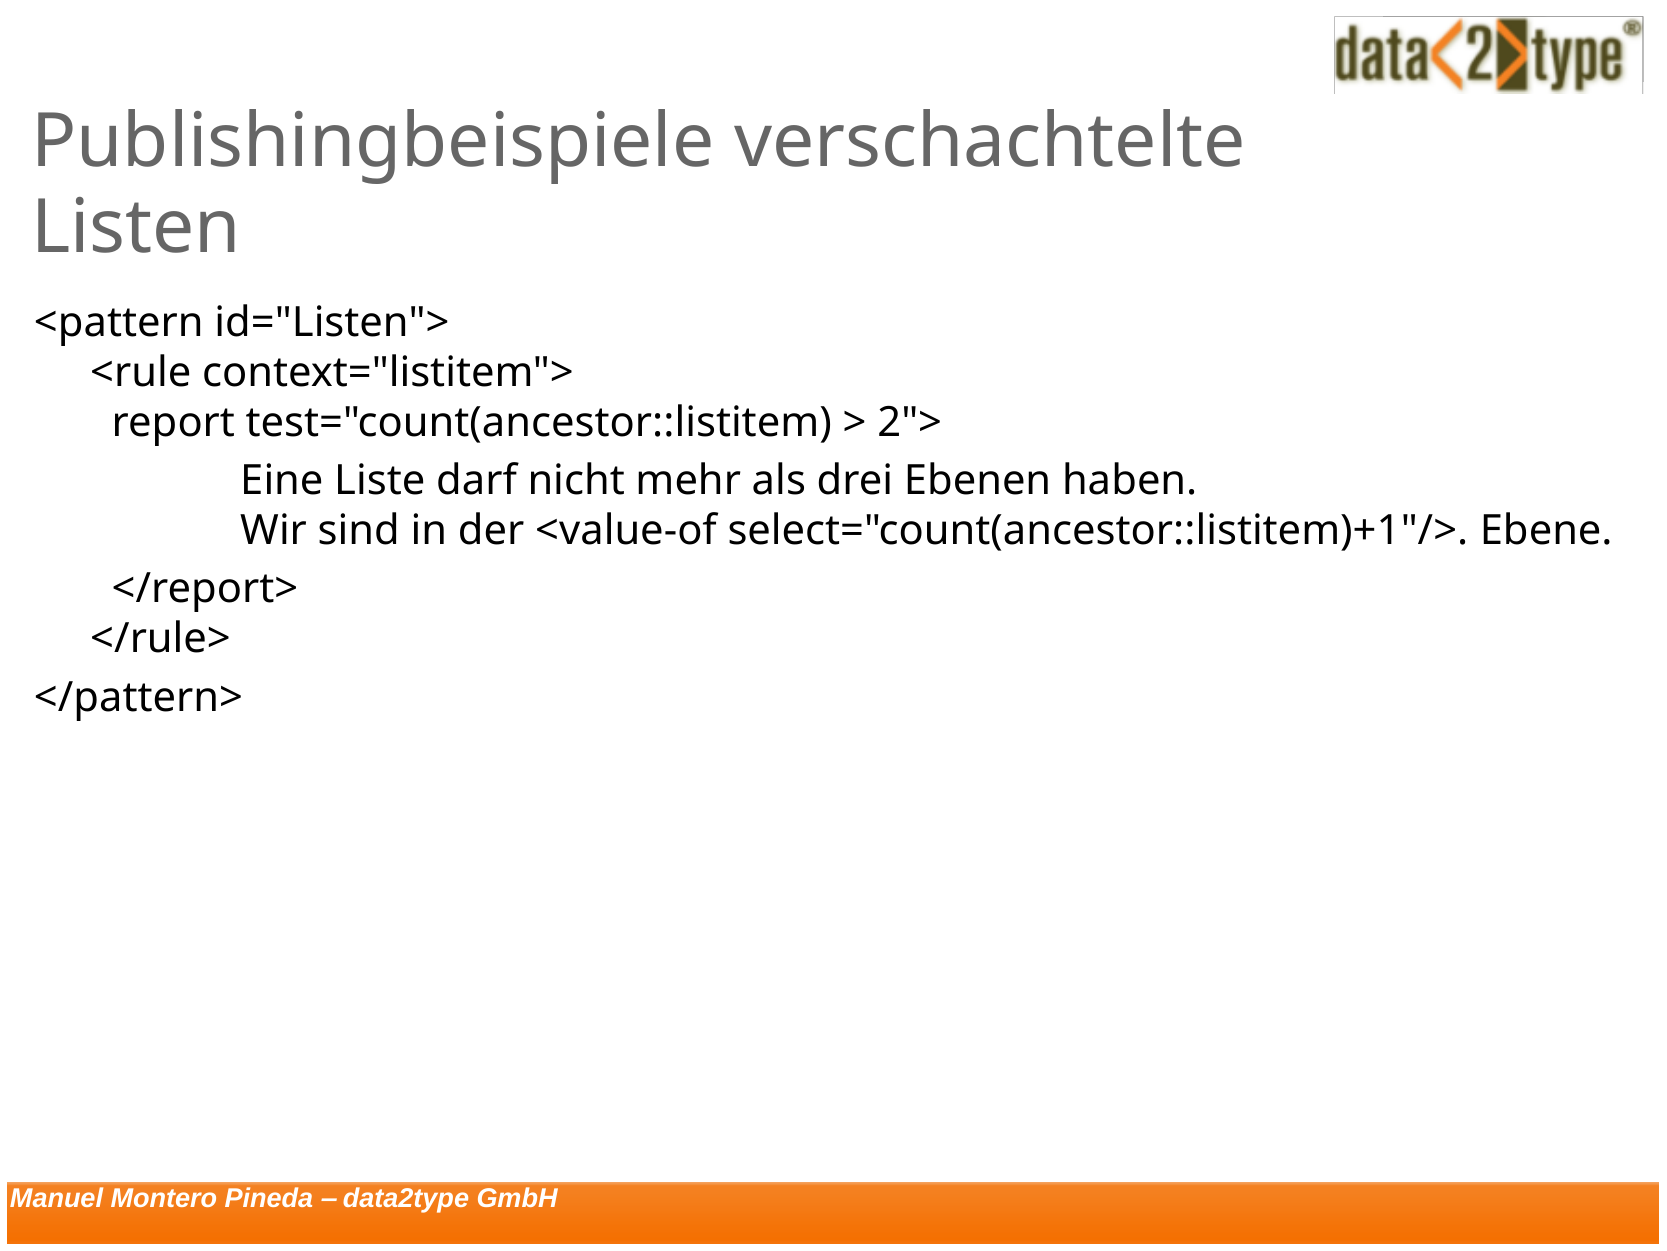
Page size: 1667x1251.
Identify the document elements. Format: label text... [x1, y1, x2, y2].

picture [7, 1182, 1660, 1244]
title Publishingbeispiele verschachtelte Listen [31, 98, 1441, 261]
subtitle <pattern id="Listen"> <rule context="listitem"> report test="count(ancestor::listitem) > 2"> Eine Liste darf nicht mehr als drei Ebenen haben. Wir sind in der <value-of select="count(ancestor::listitem)+1"/>. Ebene. </report> </rule> </pattern> [33, 294, 1633, 1150]
picture [1332, 15, 1645, 94]
